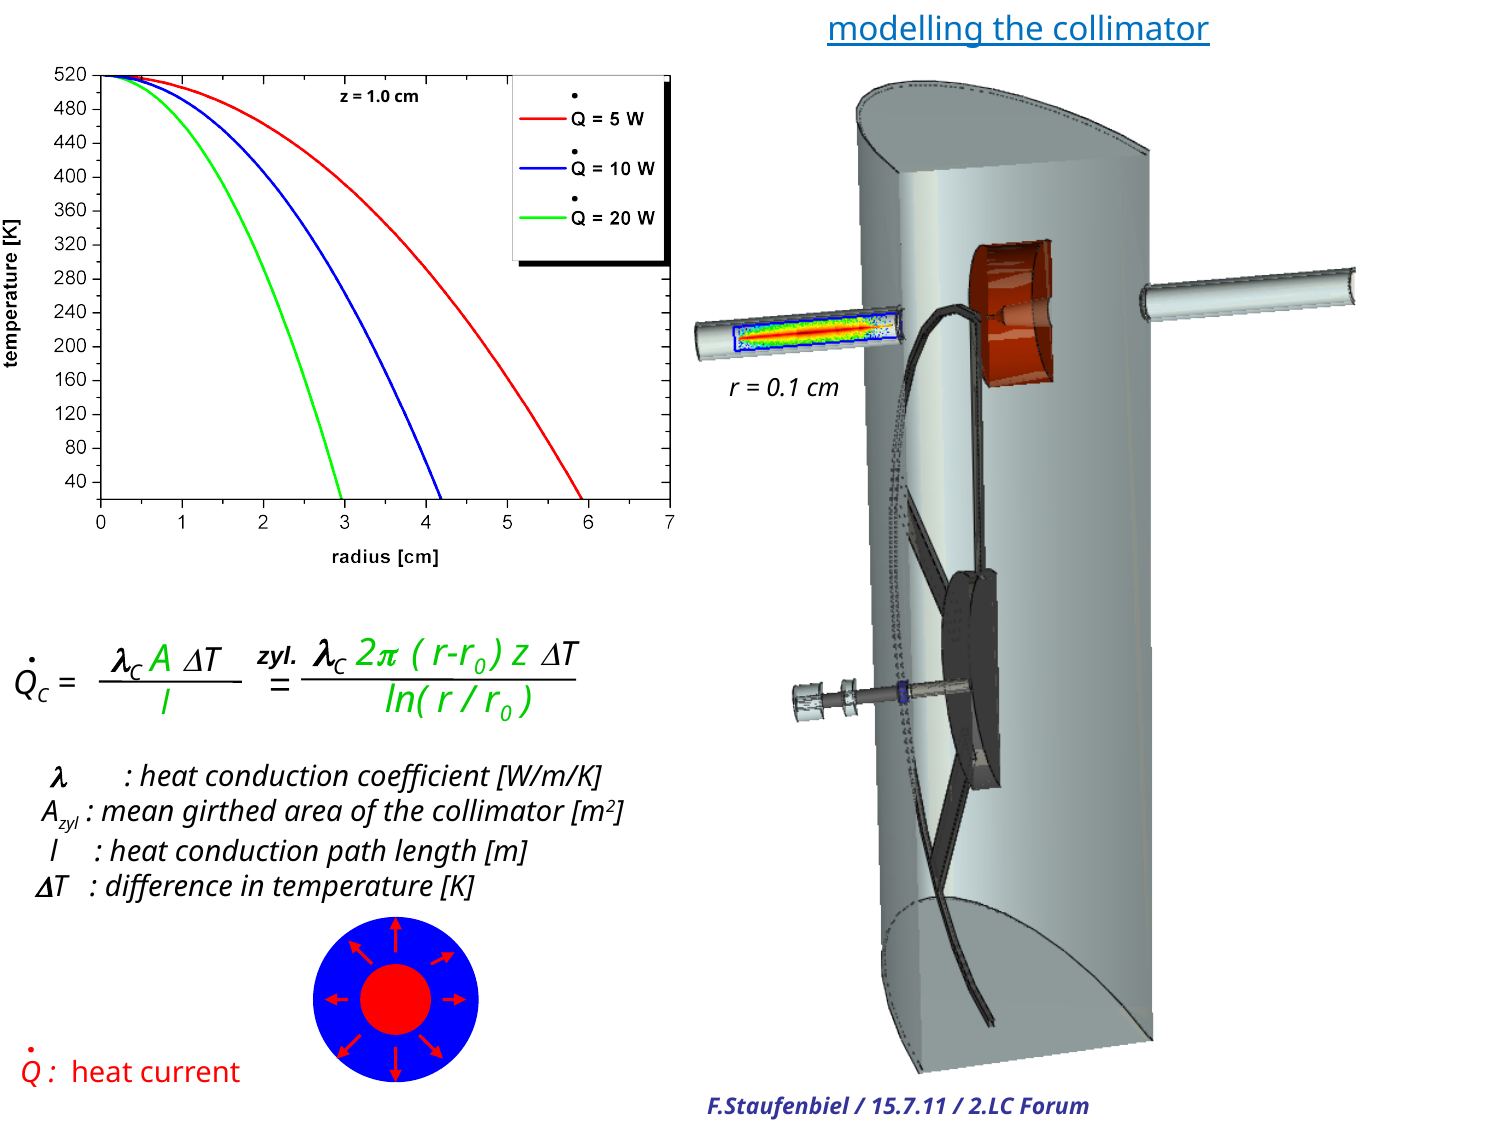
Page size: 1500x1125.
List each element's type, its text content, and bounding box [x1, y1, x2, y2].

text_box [241, 620, 621, 729]
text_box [324, 916, 467, 1083]
text_box l : heat conduction coefficient [W/m/K] Azyl : mean girthed area of the collimator [m2] l : heat conduction path length [m] DT : difference in temperature [K] [19, 750, 366, 910]
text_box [0, 6, 786, 597]
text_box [312, 916, 323, 1083]
picture [371, 0, 1500, 1120]
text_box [0, 621, 243, 730]
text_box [0, 1011, 262, 1097]
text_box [467, 916, 479, 1083]
